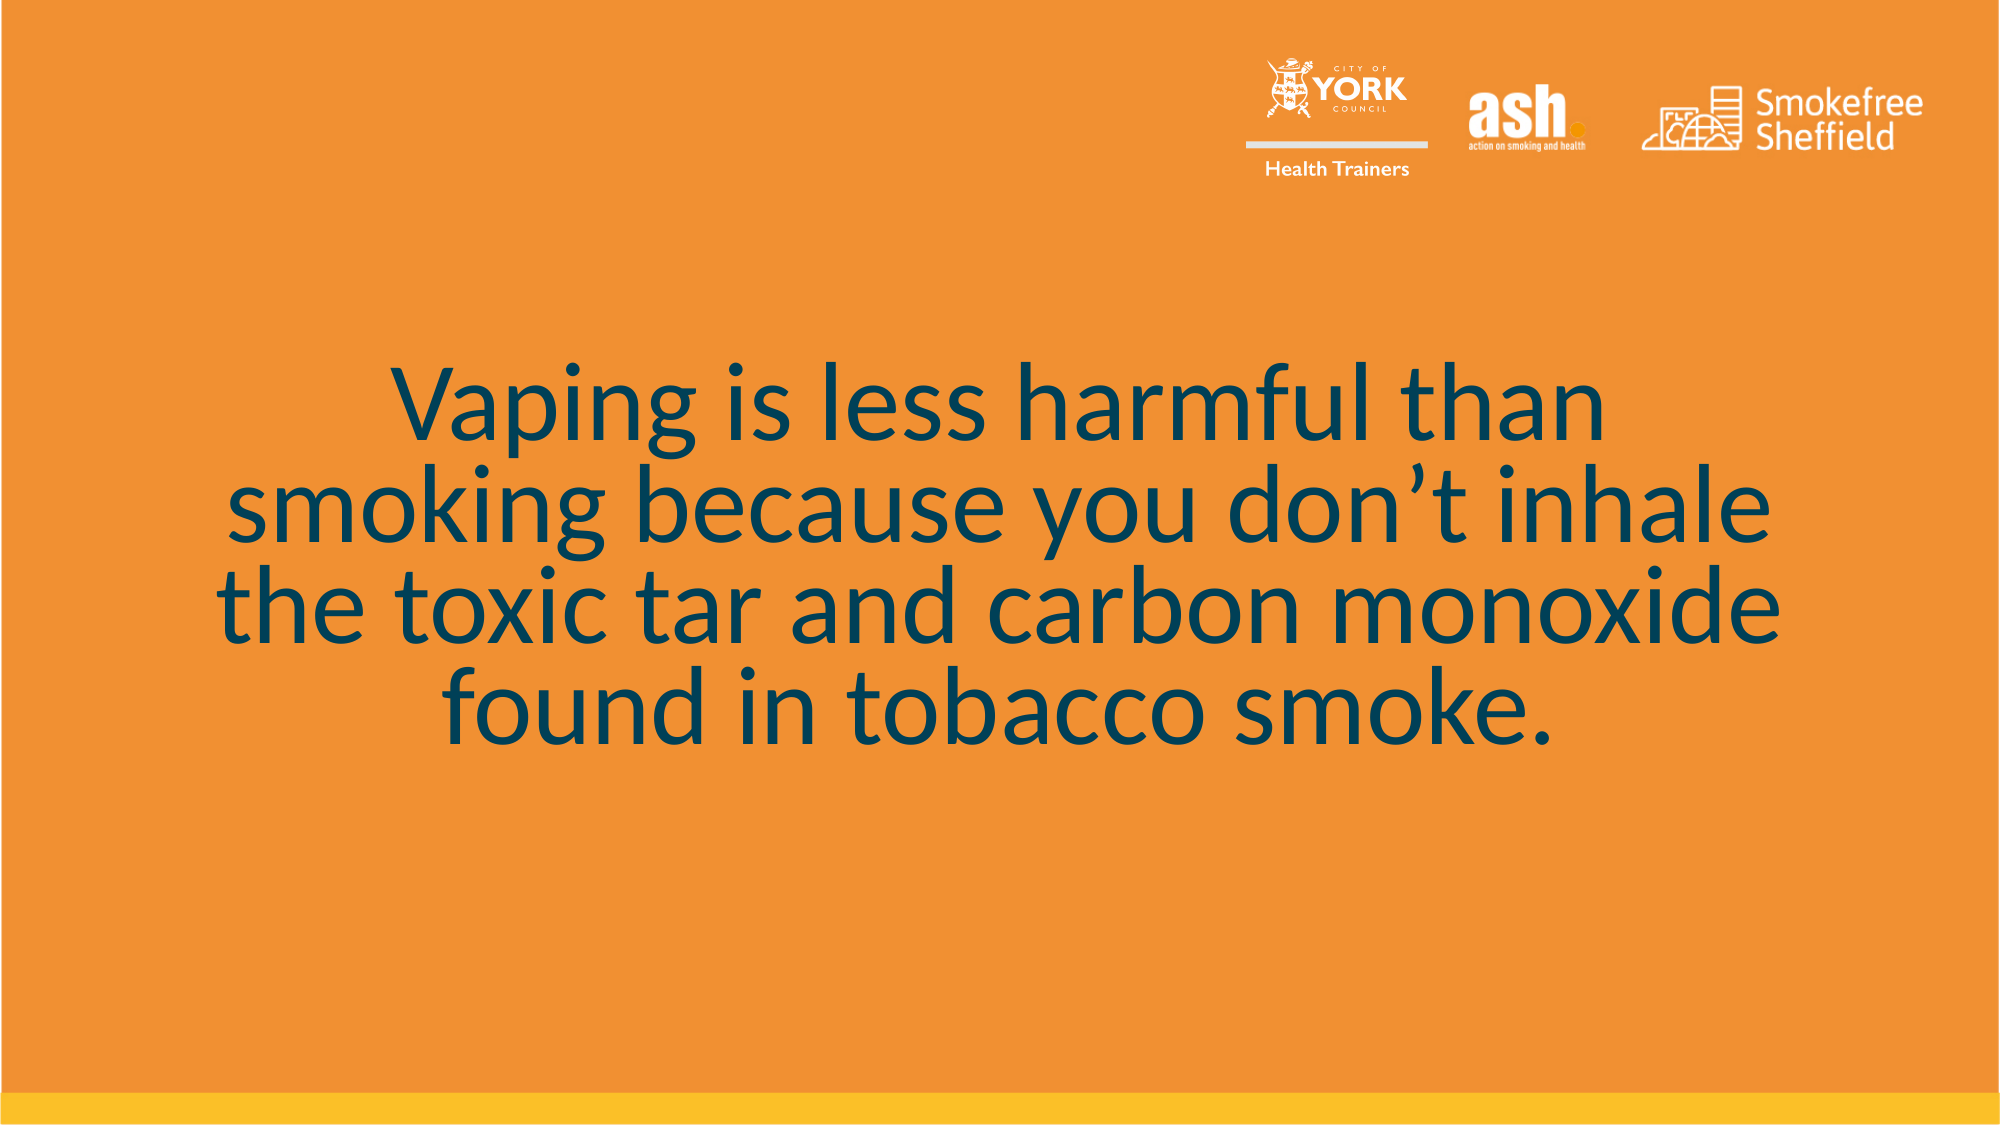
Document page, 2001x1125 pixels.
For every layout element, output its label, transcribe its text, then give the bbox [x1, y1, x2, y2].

picture [0, 0, 2000, 1125]
text_box Vaping is less harmful than smoking because you don’t inhale the toxic tar and carbon monoxide found in tobacco smoke. [191, 326, 1809, 799]
